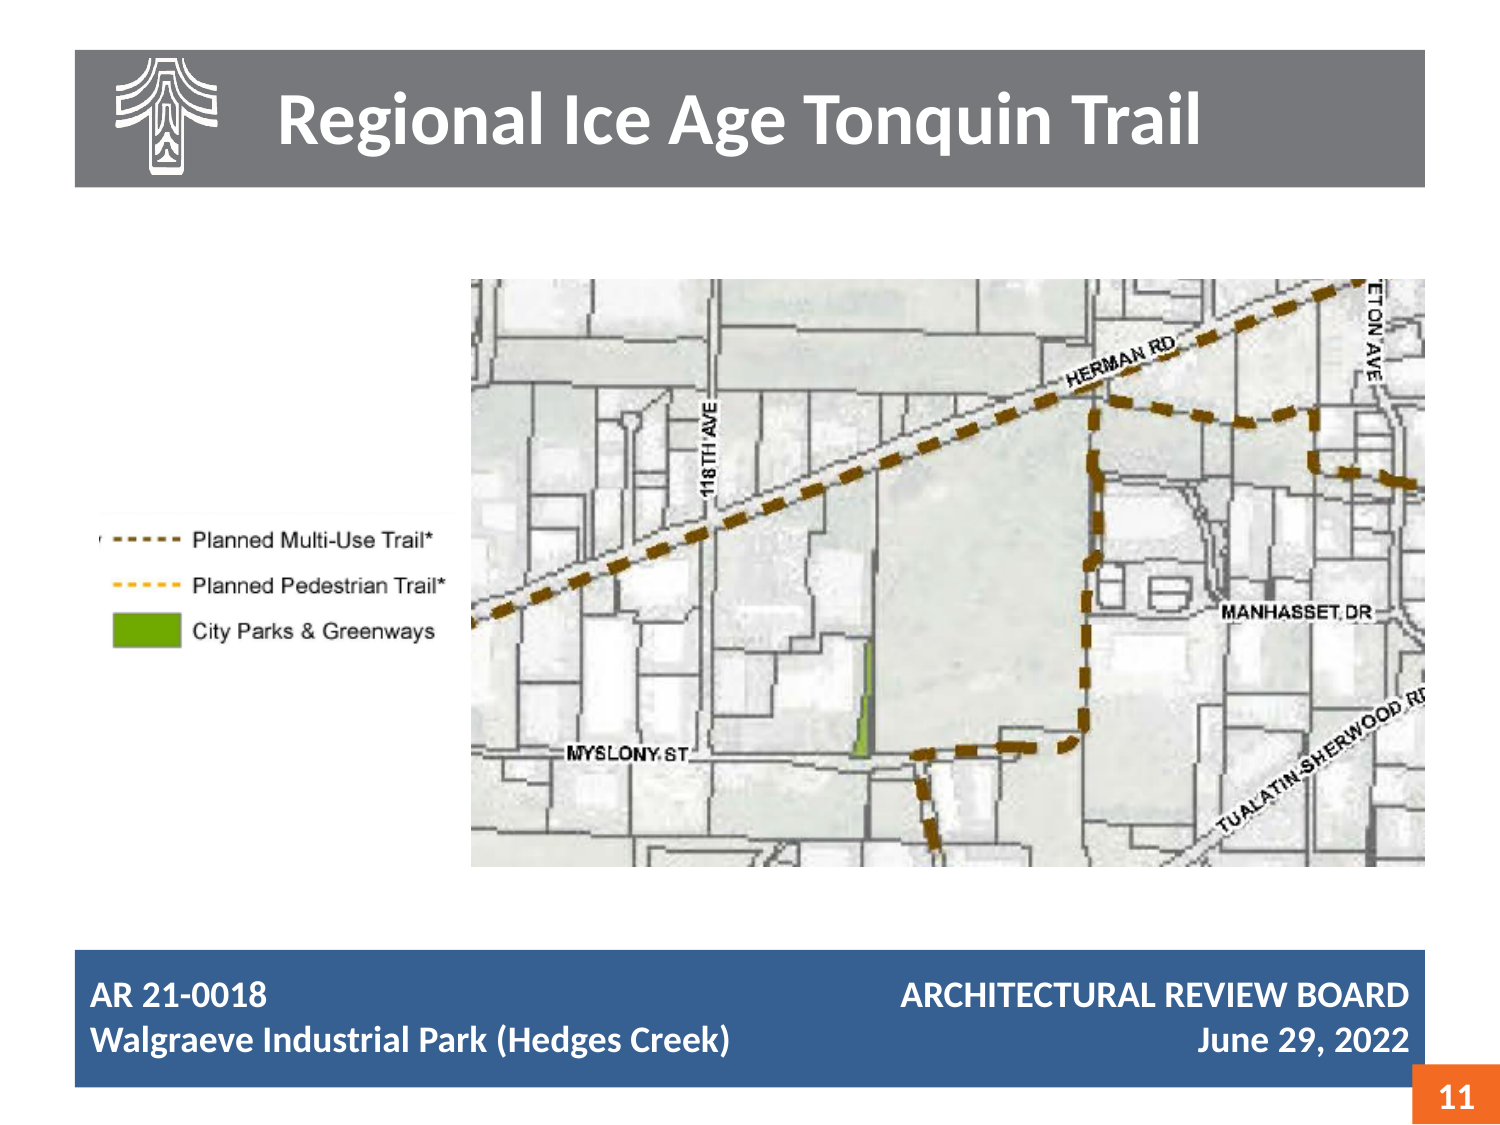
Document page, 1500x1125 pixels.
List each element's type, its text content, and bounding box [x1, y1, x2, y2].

text_box Regional Ice Age Tonquin Trail [262, 62, 1413, 168]
text_box AR 21-0018 Walgraeve Industrial Park (Hedges Creek) [75, 962, 800, 1068]
text_box [73, 48, 1427, 189]
text_box 11 [1412, 1064, 1500, 1125]
text_box ARCHITECTURAL REVIEW BOARD June 29, 2022 [800, 962, 1425, 1068]
picture [470, 279, 1426, 867]
picture [99, 512, 455, 662]
text_box [73, 948, 1427, 1089]
picture [99, 49, 234, 176]
